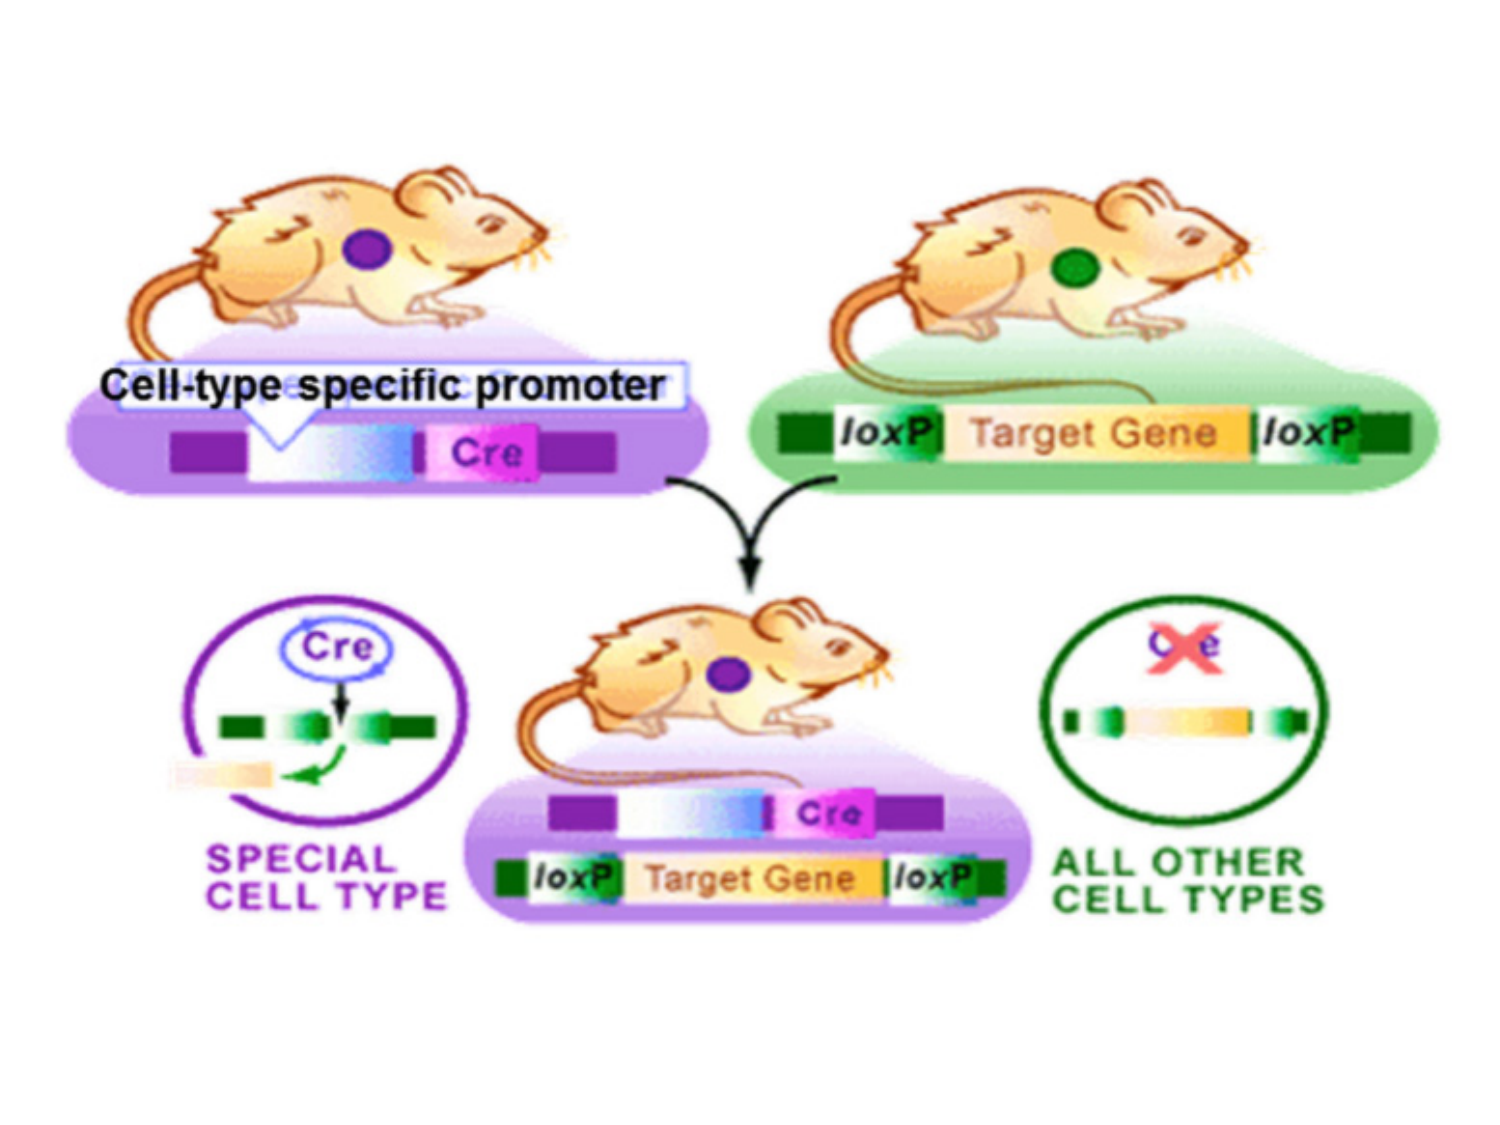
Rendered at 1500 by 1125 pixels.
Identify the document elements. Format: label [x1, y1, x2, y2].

picture [0, 153, 1500, 971]
